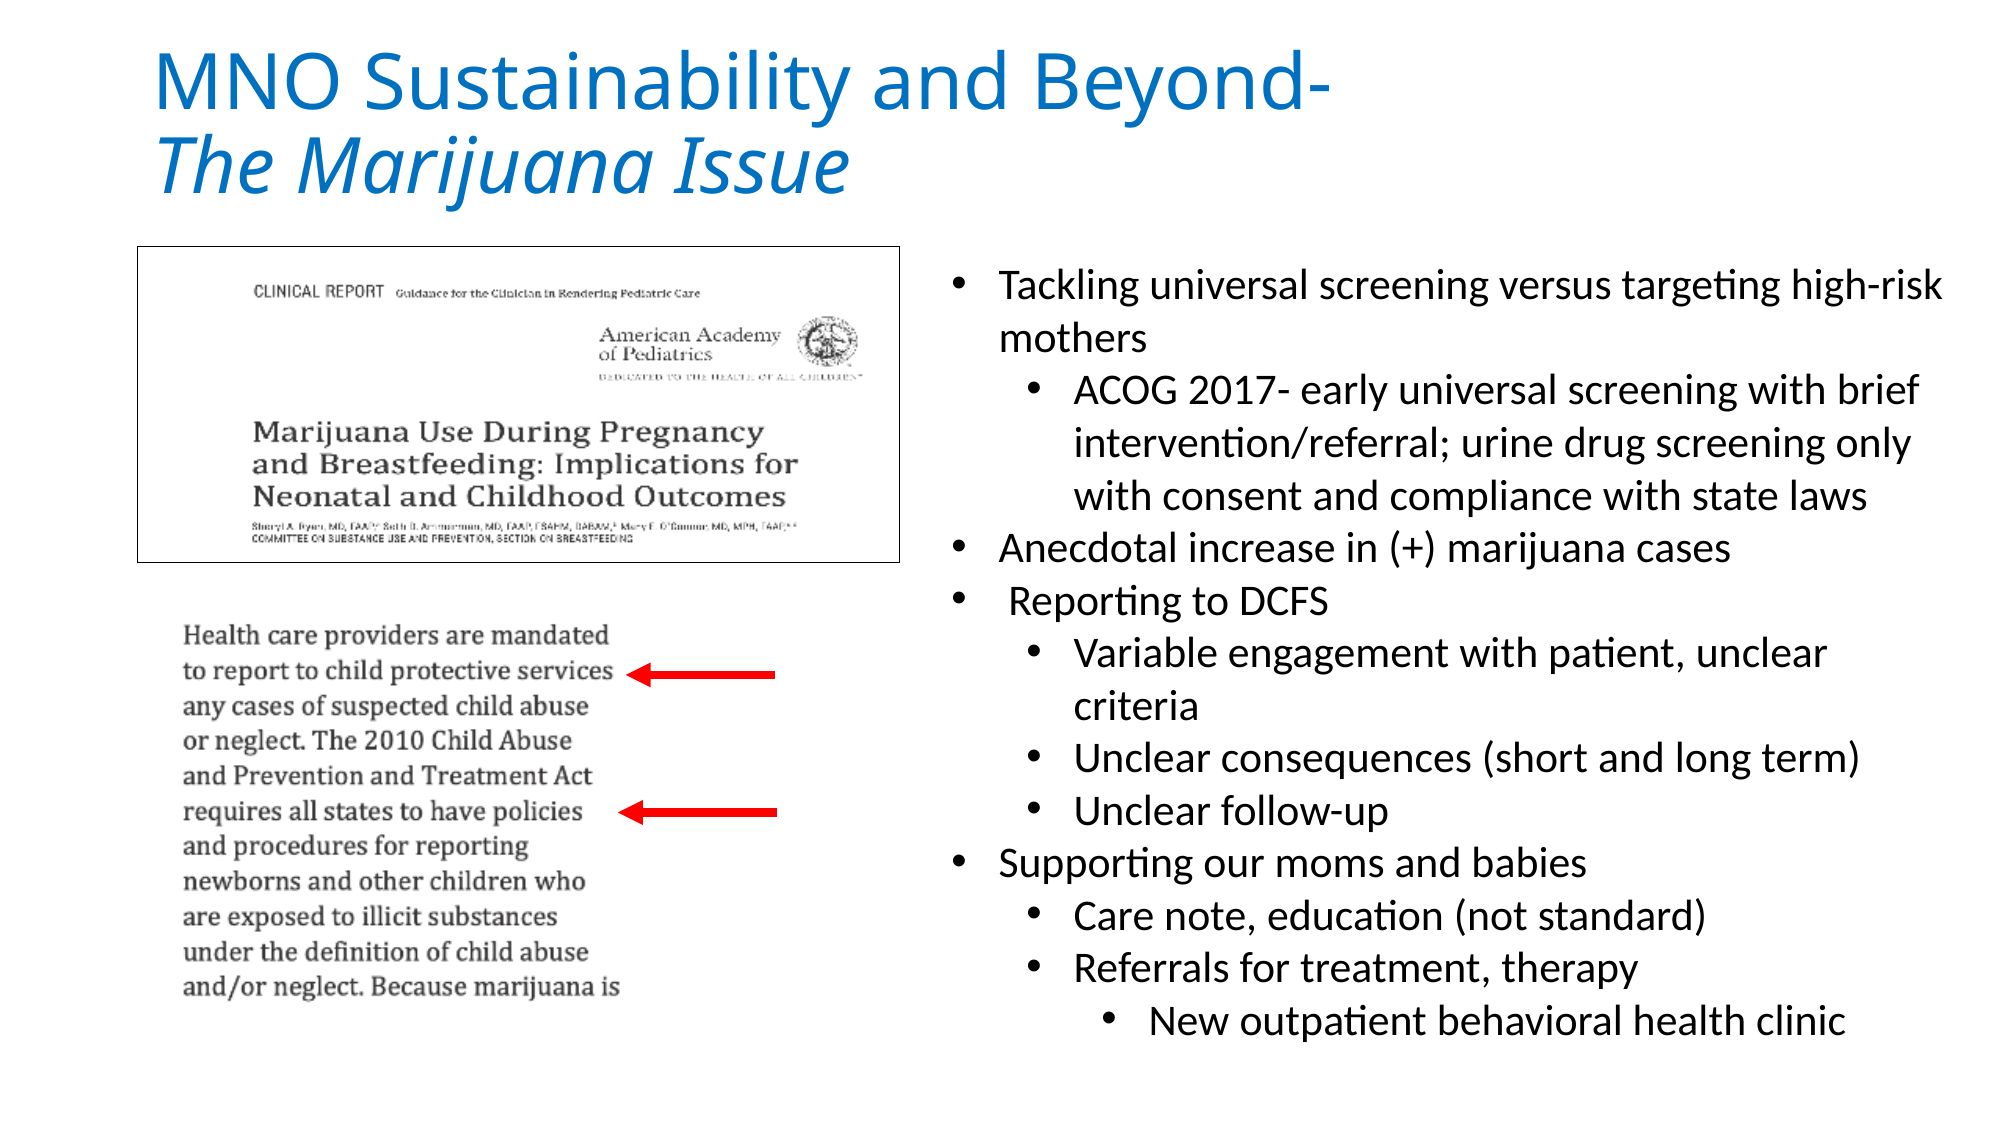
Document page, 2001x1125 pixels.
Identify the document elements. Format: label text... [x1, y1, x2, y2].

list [137, 246, 900, 563]
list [137, 590, 648, 1026]
text_box Tackling universal screening versus targeting high-risk mothers ACOG 2017- early universal screening with brief intervention/referral; urine drug screening only with consent and compliance with state laws Anecdotal increase in (+) marijuana cases Reporting to DCFS Variable engagement with patient, unclear criteria Unclear consequences (short and long term) Unclear follow-up Supporting our moms and babies Care note, education (not standard) Referrals for treatment, therapy New outpatient behavioral health clinic [936, 248, 1962, 1052]
title MNO Sustainability and Beyond- The Marijuana Issue [137, 33, 1863, 219]
